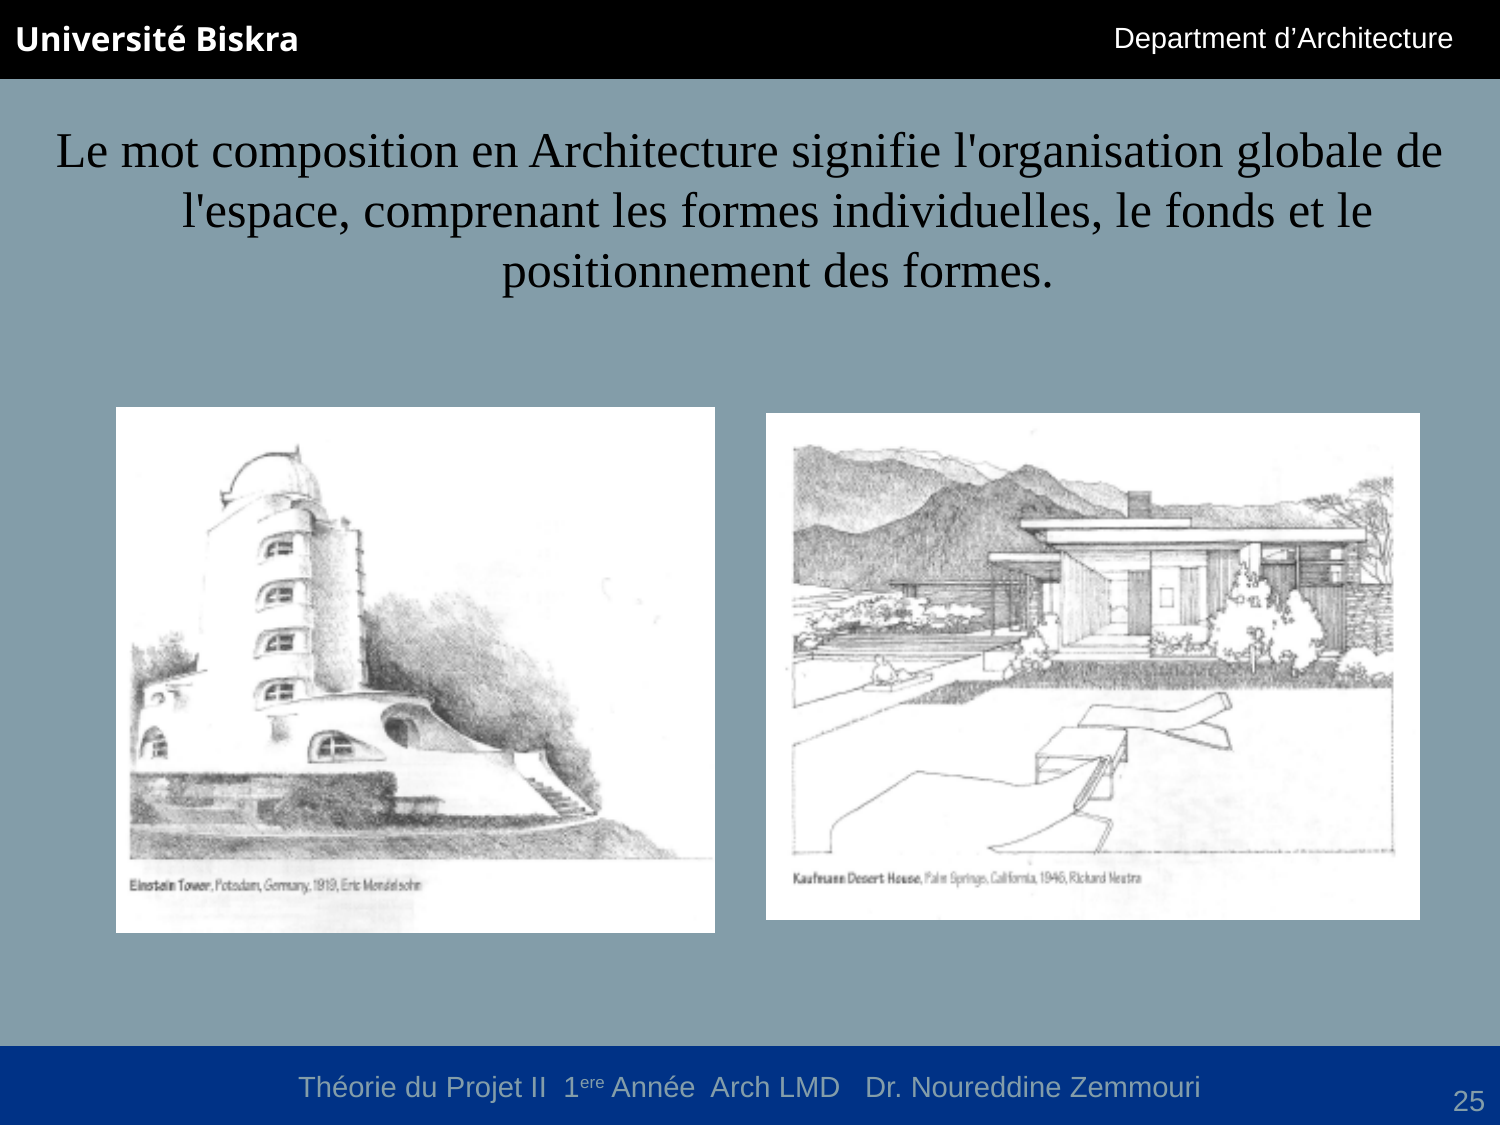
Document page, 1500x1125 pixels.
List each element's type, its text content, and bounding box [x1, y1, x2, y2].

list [116, 407, 715, 933]
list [765, 412, 1421, 921]
list Le mot composition en Architecture signifie l'organisation globale de l'espace, comprenant les formes individuelles, le fonds et le positionnement des formes. [0, 110, 1500, 660]
